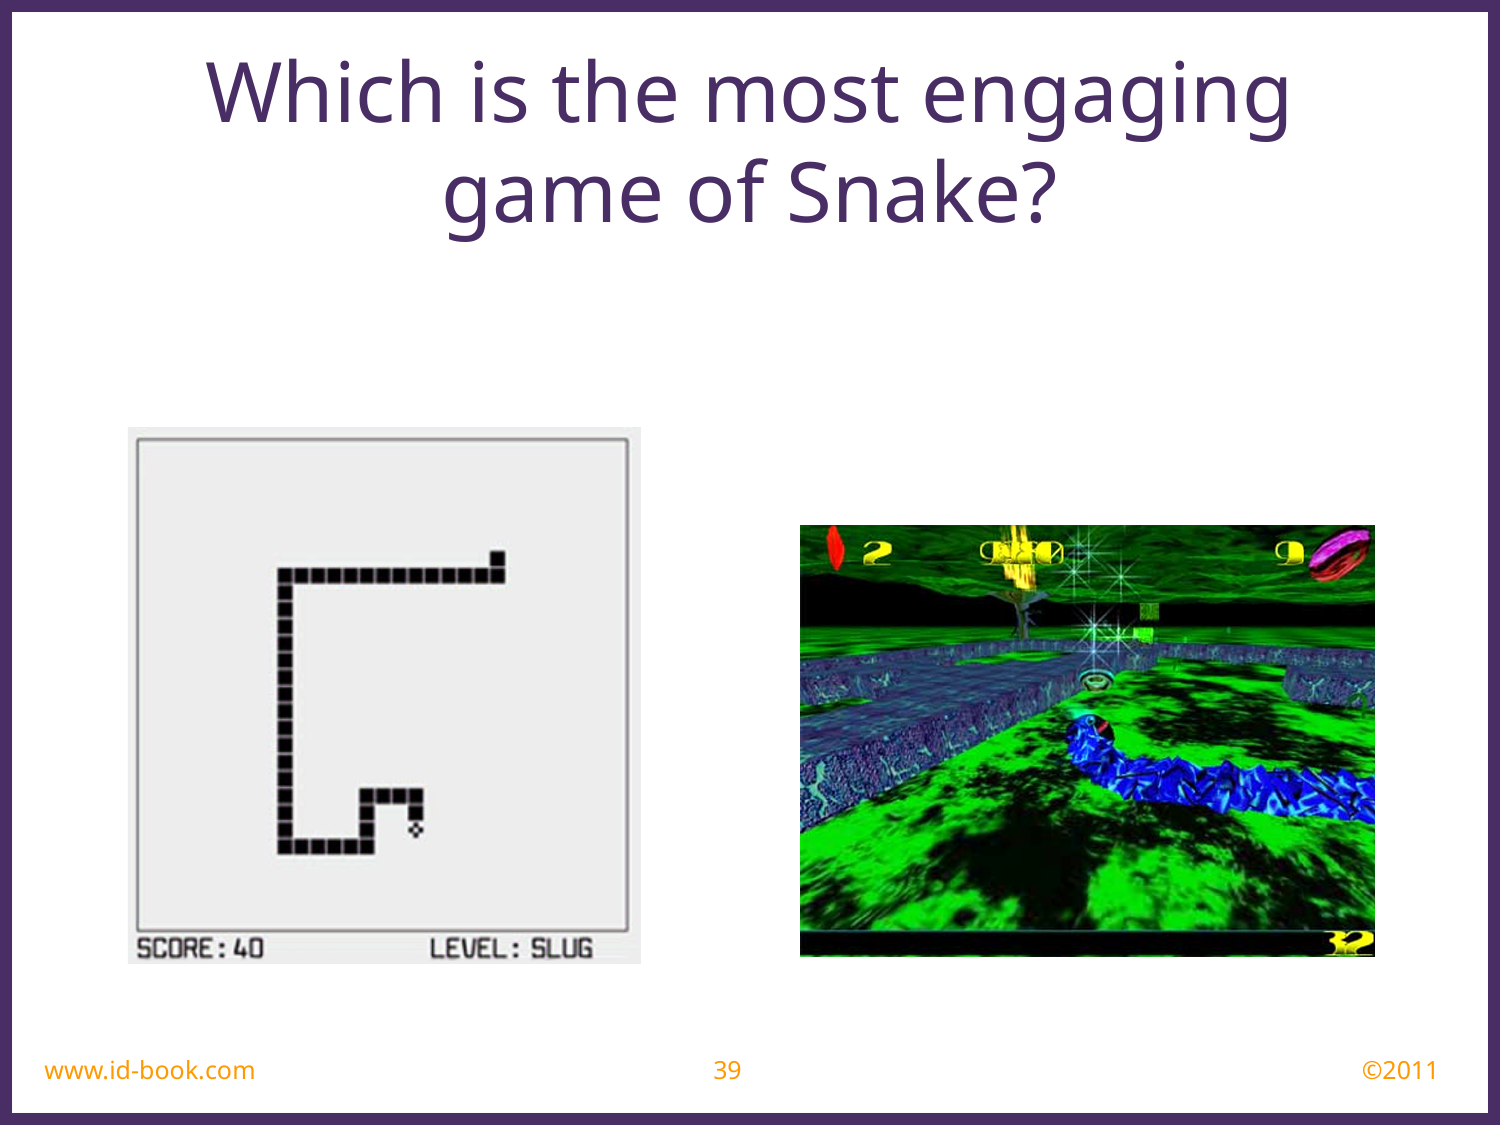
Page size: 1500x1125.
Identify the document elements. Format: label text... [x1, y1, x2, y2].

picture [0, 0, 1500, 1125]
title Which is the most engaging game of Snake? [75, 45, 1425, 233]
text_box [799, 524, 1376, 957]
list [127, 427, 642, 964]
footer 39 [489, 1046, 966, 1125]
slide_number www.id-book.com [29, 1046, 380, 1125]
